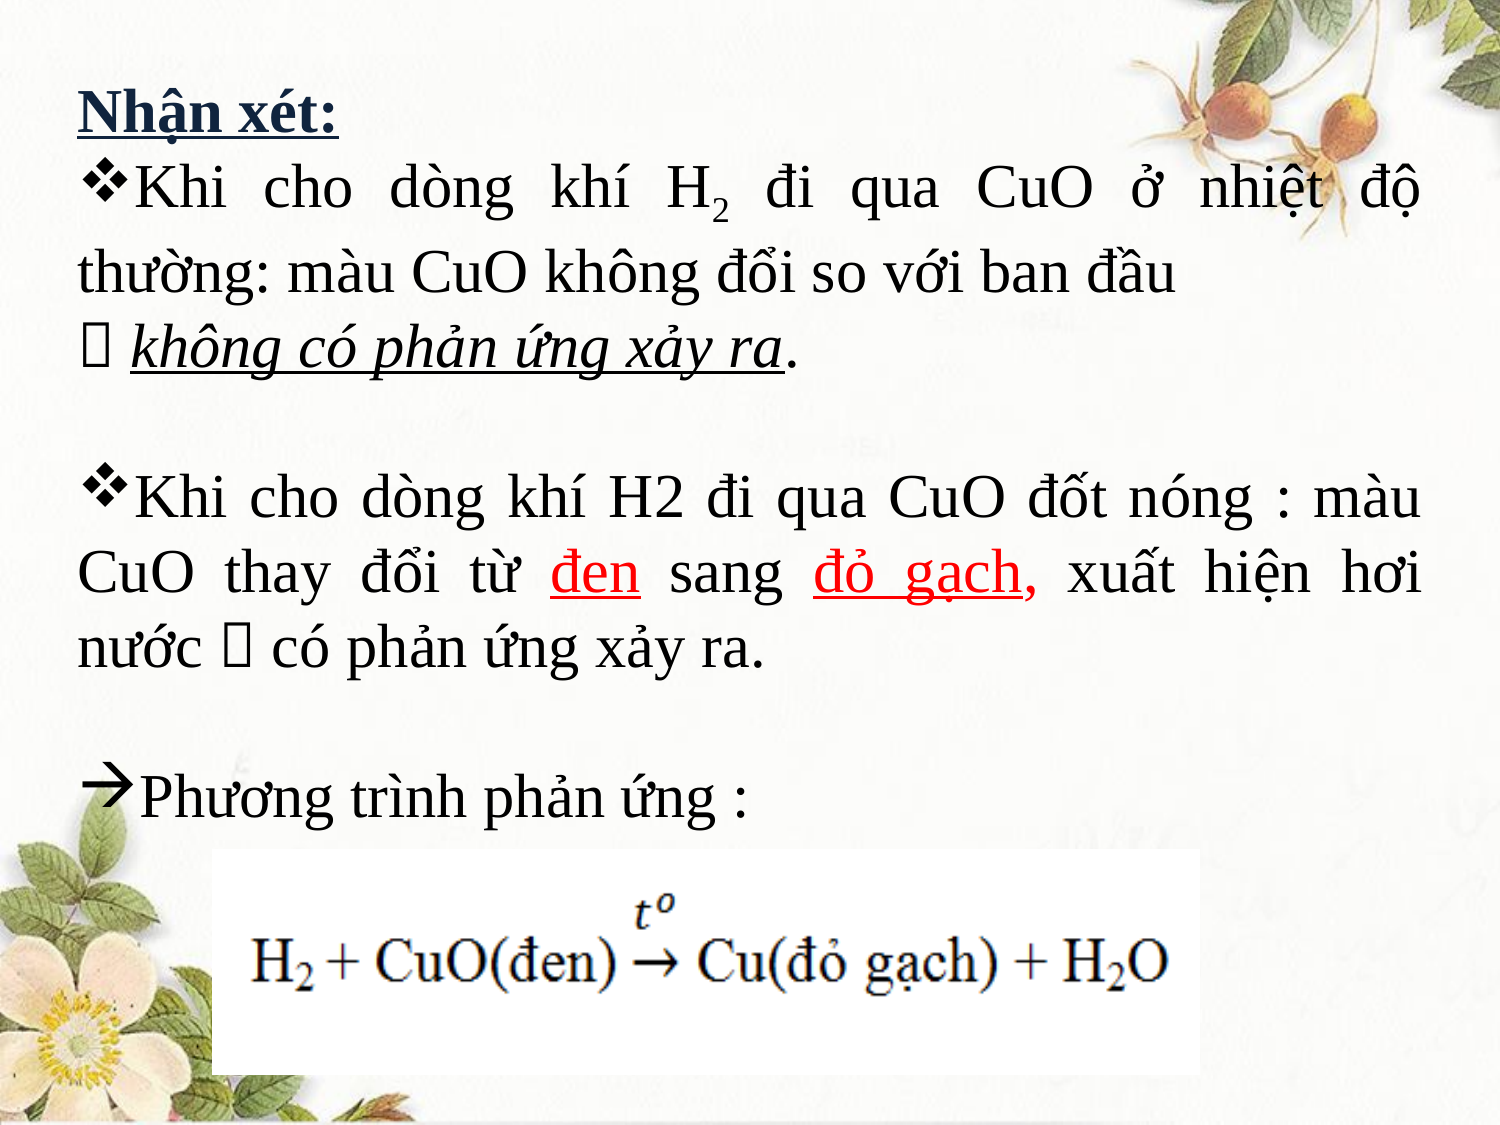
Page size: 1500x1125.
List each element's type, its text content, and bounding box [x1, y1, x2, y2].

text_box Nhận xét: Khi cho dòng khí H2 đi qua CuO ở nhiệt độ thường: màu CuO không đổi so với ban đầu  không có phản ứng xảy ra. Khi cho dòng khí H2 đi qua CuO đốt nóng : màu CuO thay đổi từ đen sang đỏ gạch, xuất hiện hơi nước  có phản ứng xảy ra. Phương trình phản ứng : [62, 62, 1438, 927]
picture [0, 1, 1500, 1125]
